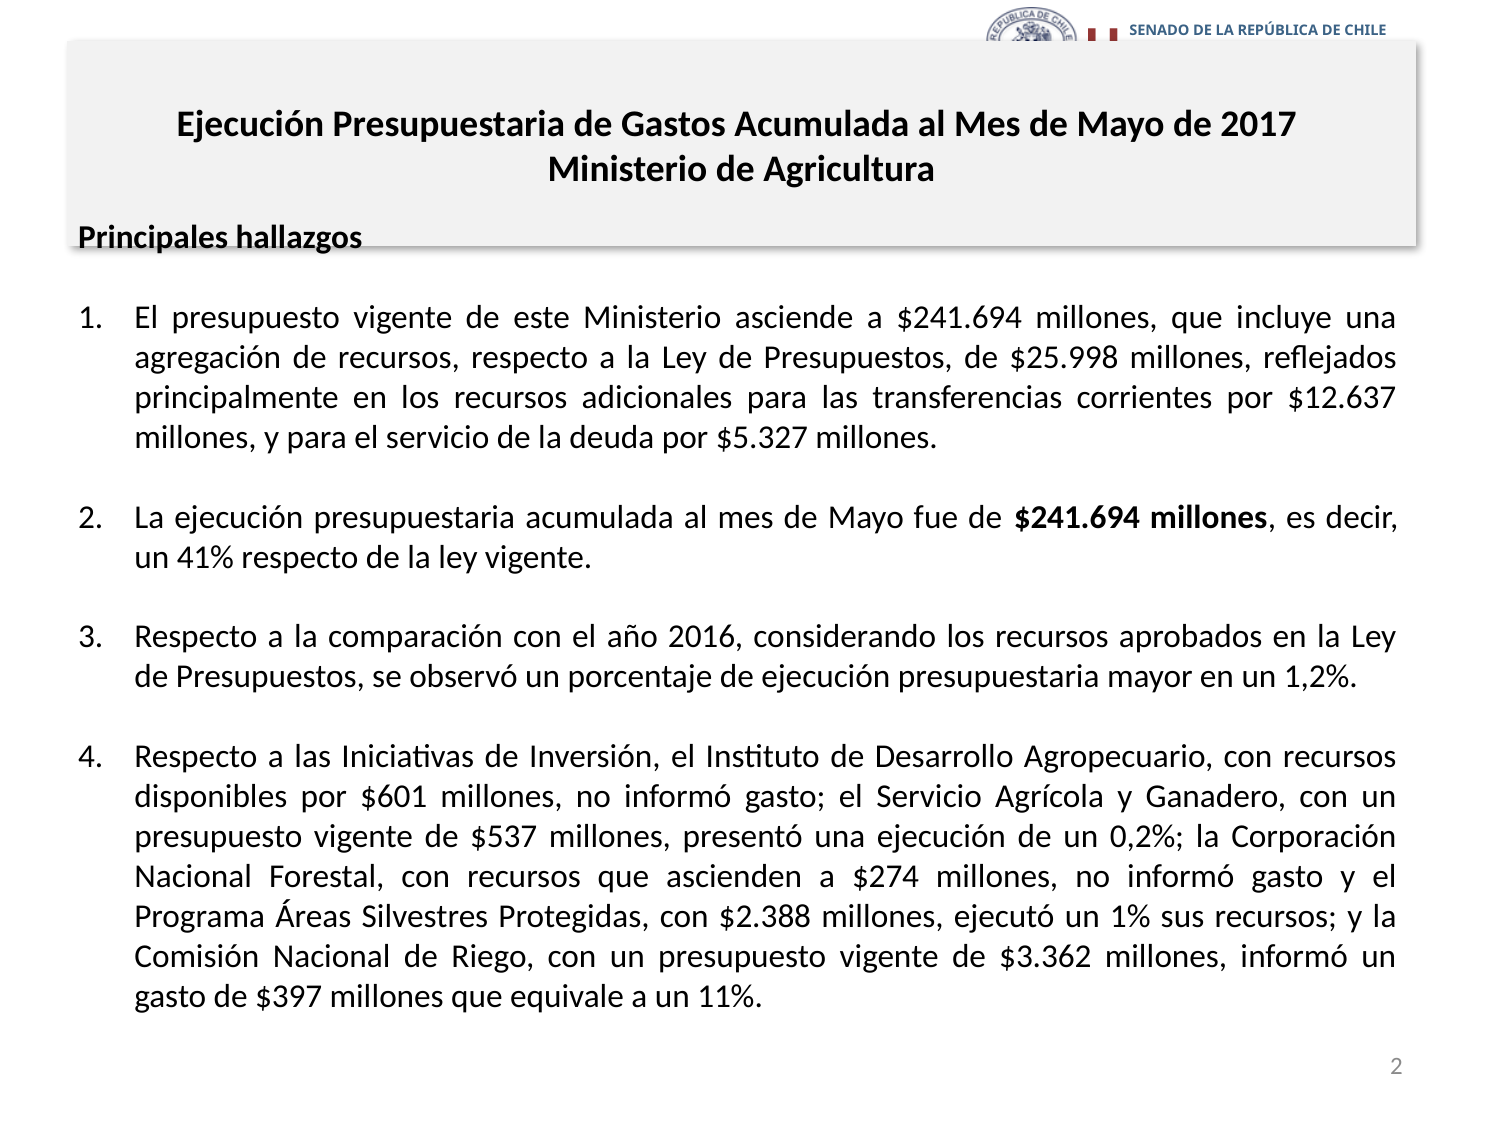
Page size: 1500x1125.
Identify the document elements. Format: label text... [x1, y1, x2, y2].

picture [986, 7, 1079, 41]
slide_number 2 [1067, 1035, 1418, 1095]
text_box Principales hallazgos El presupuesto vigente de este Ministerio asciende a $241.694 millones, que incluye una agregación de recursos, respecto a la Ley de Presupuestos, de $25.998 millones, reflejados principalmente en los recursos adicionales para las transferencias corrientes por $12.637 millones, y para el servicio de la deuda por $5.327 millones. La ejecución presupuestaria acumulada al mes de Mayo fue de $241.694 millones, es decir, un 41% respecto de la ley vigente. Respecto a la comparación con el año 2016, considerando los recursos aprobados en la Ley de Presupuestos, se observó un porcentaje de ejecución presupuestaria mayor en un 1,2%. Respecto a las Iniciativas de Inversión, el Instituto de Desarrollo Agropecuario, con recursos disponibles por $601 millones, no informó gasto; el Servicio Agrícola y Ganadero, con un presupuesto vigente de $537 millones, presentó una ejecución de un 0,2%; la Corporación Nacional Forestal, con recursos que ascienden a $274 millones, no informó gasto y el Programa Áreas Silvestres Protegidas, con $2.388 millones, ejecutó un 1% sus recursos; y la Comisión Nacional de Riego, con un presupuesto vigente de $3.362 millones, informó un gasto de $397 millones que equivale a un 11%. [63, 208, 1414, 1059]
title Ejecución Presupuestaria de Gastos Acumulada al Mes de Mayo de 2017 Ministerio de Agricultura [67, 41, 1415, 246]
